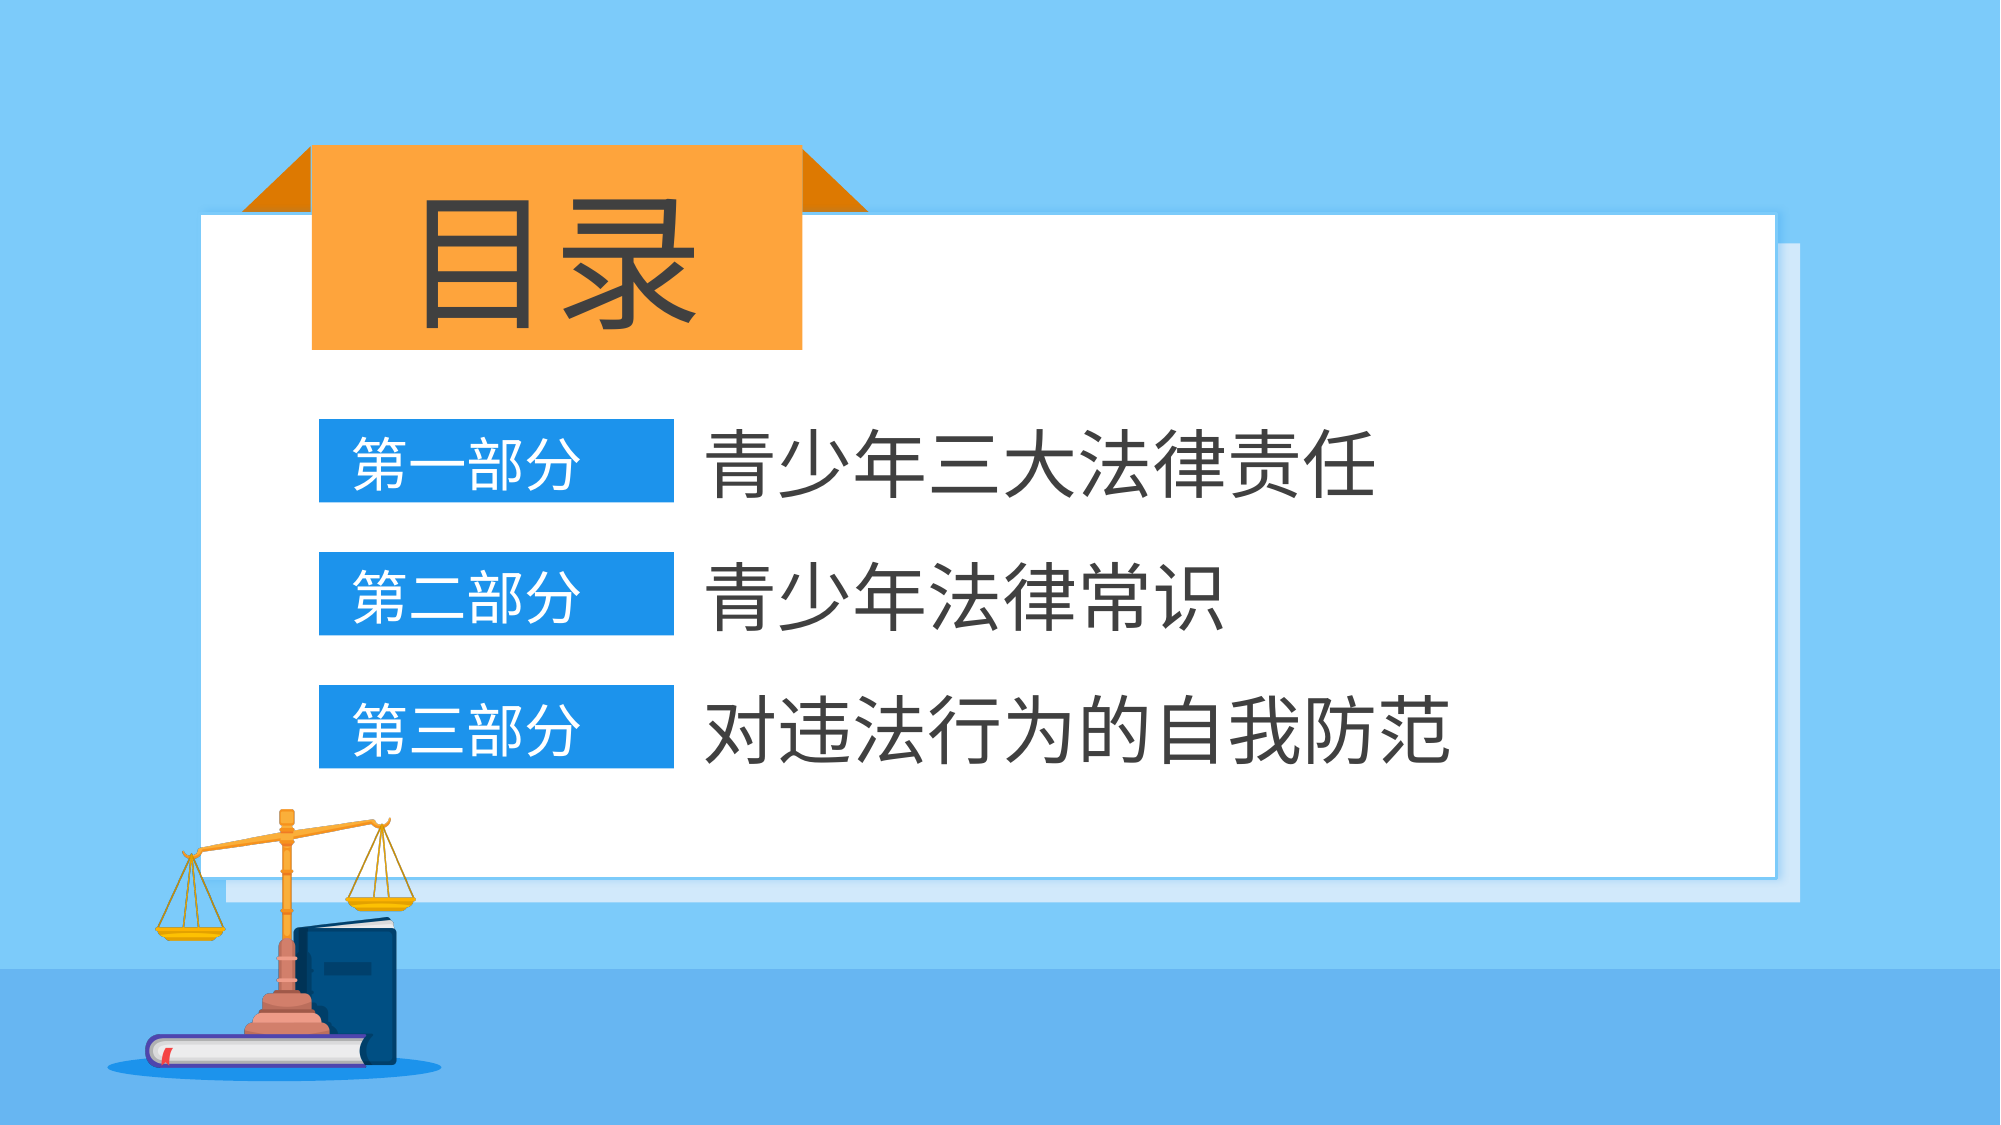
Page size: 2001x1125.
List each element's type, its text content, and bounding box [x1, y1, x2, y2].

text_box 目录 [388, 160, 753, 210]
text_box [0, 0, 2000, 969]
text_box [318, 543, 1277, 650]
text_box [0, 809, 484, 1125]
text_box [803, 149, 864, 207]
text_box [318, 676, 1498, 783]
text_box [246, 146, 311, 208]
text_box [318, 410, 1498, 517]
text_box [199, 212, 1801, 903]
text_box [488, 969, 2000, 1125]
text_box [311, 145, 803, 210]
